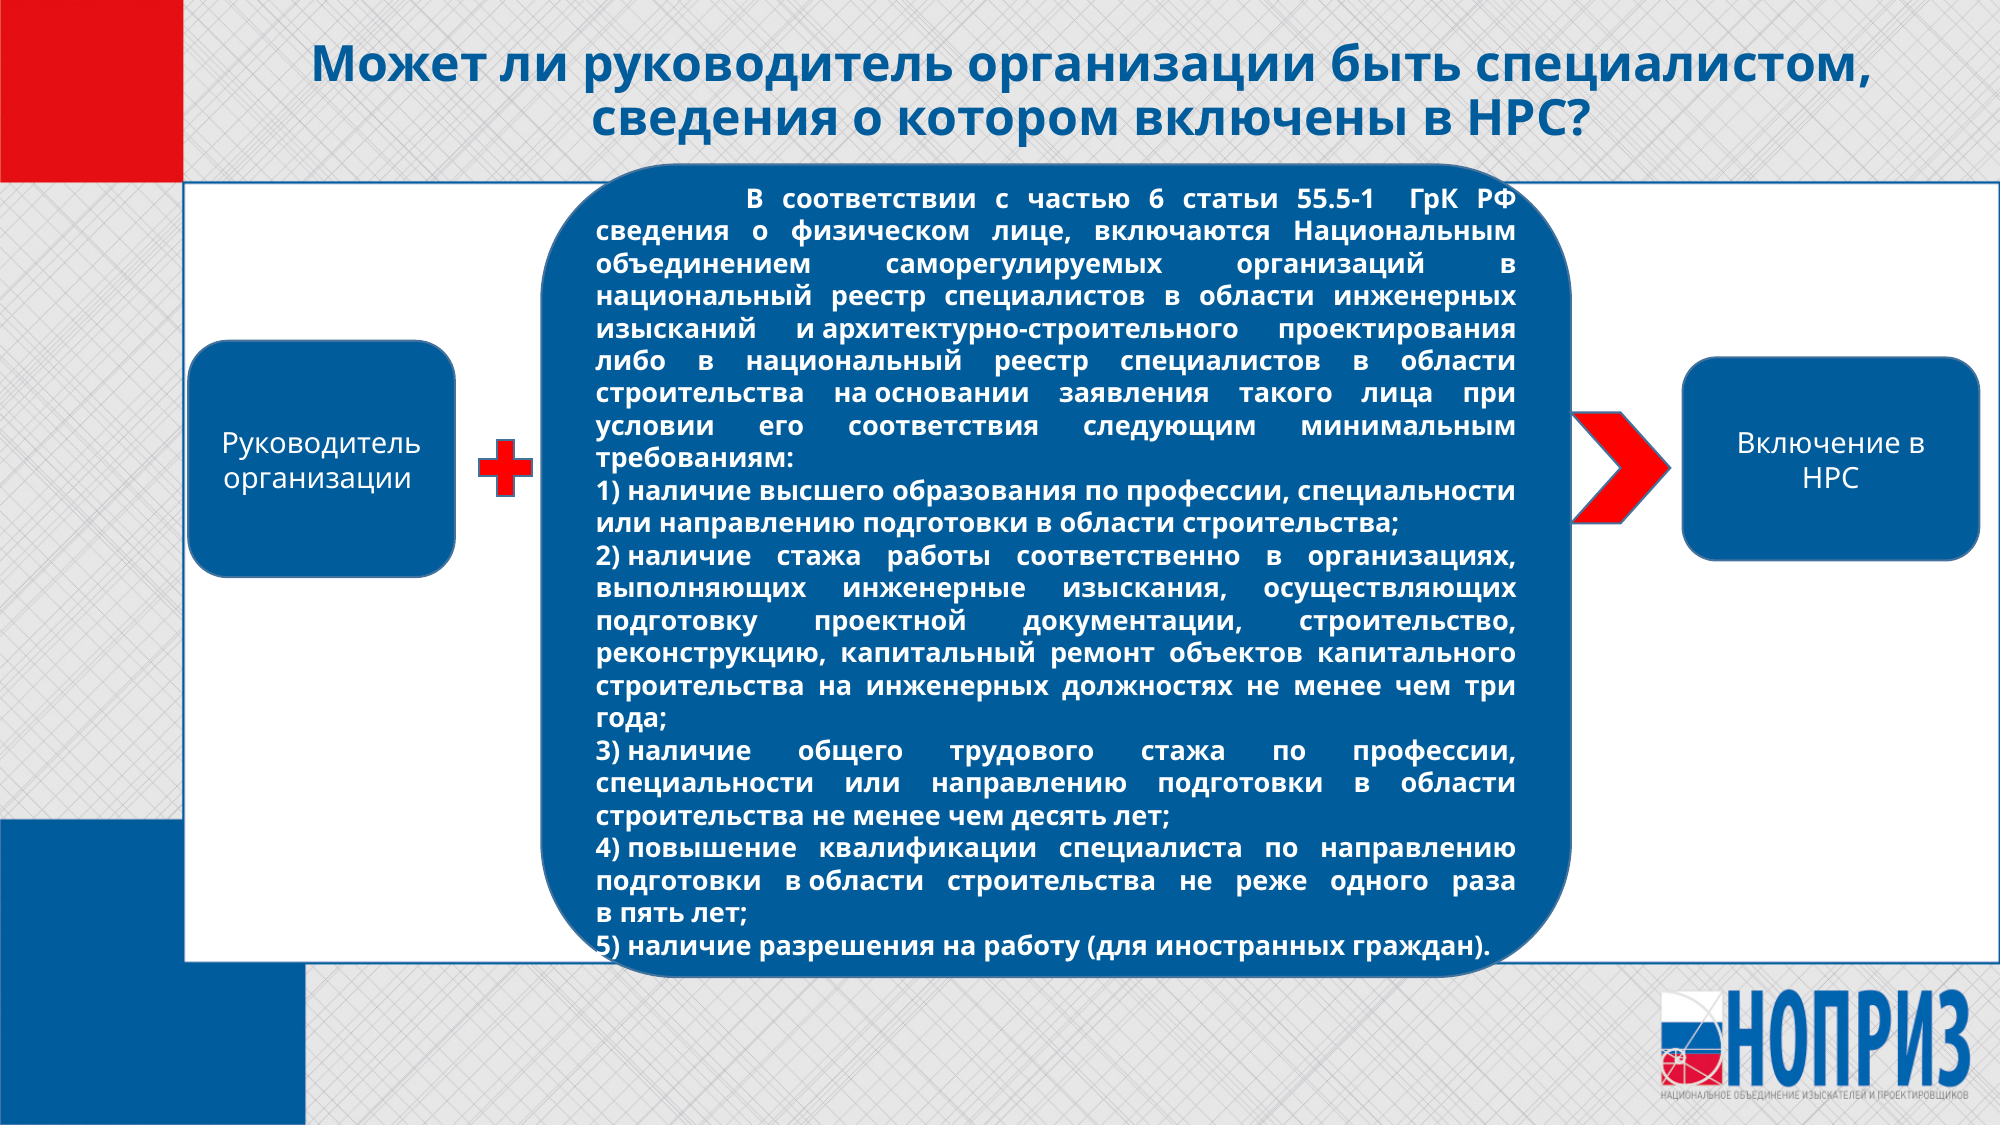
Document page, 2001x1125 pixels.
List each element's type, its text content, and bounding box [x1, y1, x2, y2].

picture [0, 0, 2000, 1125]
text_box Включение в НРС [1681, 356, 1981, 562]
text_box [1568, 411, 1672, 525]
text_box Руководитель организации [187, 339, 456, 579]
text_box [478, 439, 533, 497]
text_box В соответствии с частью 6 статьи 55.5-1 ГрК РФ сведения о физическом лице, включаются Национальным объединением саморегулируемых организаций в национальный реестр специалистов в области инженерных изысканий и архитектурно-строительного проектирования либо в национальный реестр специалистов в области строительства на основании заявления такого лица при условии его соответствия следующим минимальным требованиям: 1) наличие высшего образования по профессии, специальности или направлению подготовки в области строительства; 2) наличие стажа работы соответственно в организациях, выполняющих инженерные изыскания, осуществляющих подготовку проектной документации, строительство, реконструкцию, капитальный ремонт объектов капитального строительства на инженерных должностях не менее чем три года; 3) наличие общего трудового стажа по профессии, специальности или направлению подготовки в области строительства не менее чем десять лет; 4) повышение квалификации специалиста по направлению подготовки в области строительства не реже одного раза в пять лет; 5) наличие разрешения на работу (для иностранных граждан). [540, 163, 1572, 979]
title Может ли руководитель организации быть специалистом, сведения о котором включены в НРС? [212, 20, 1971, 165]
